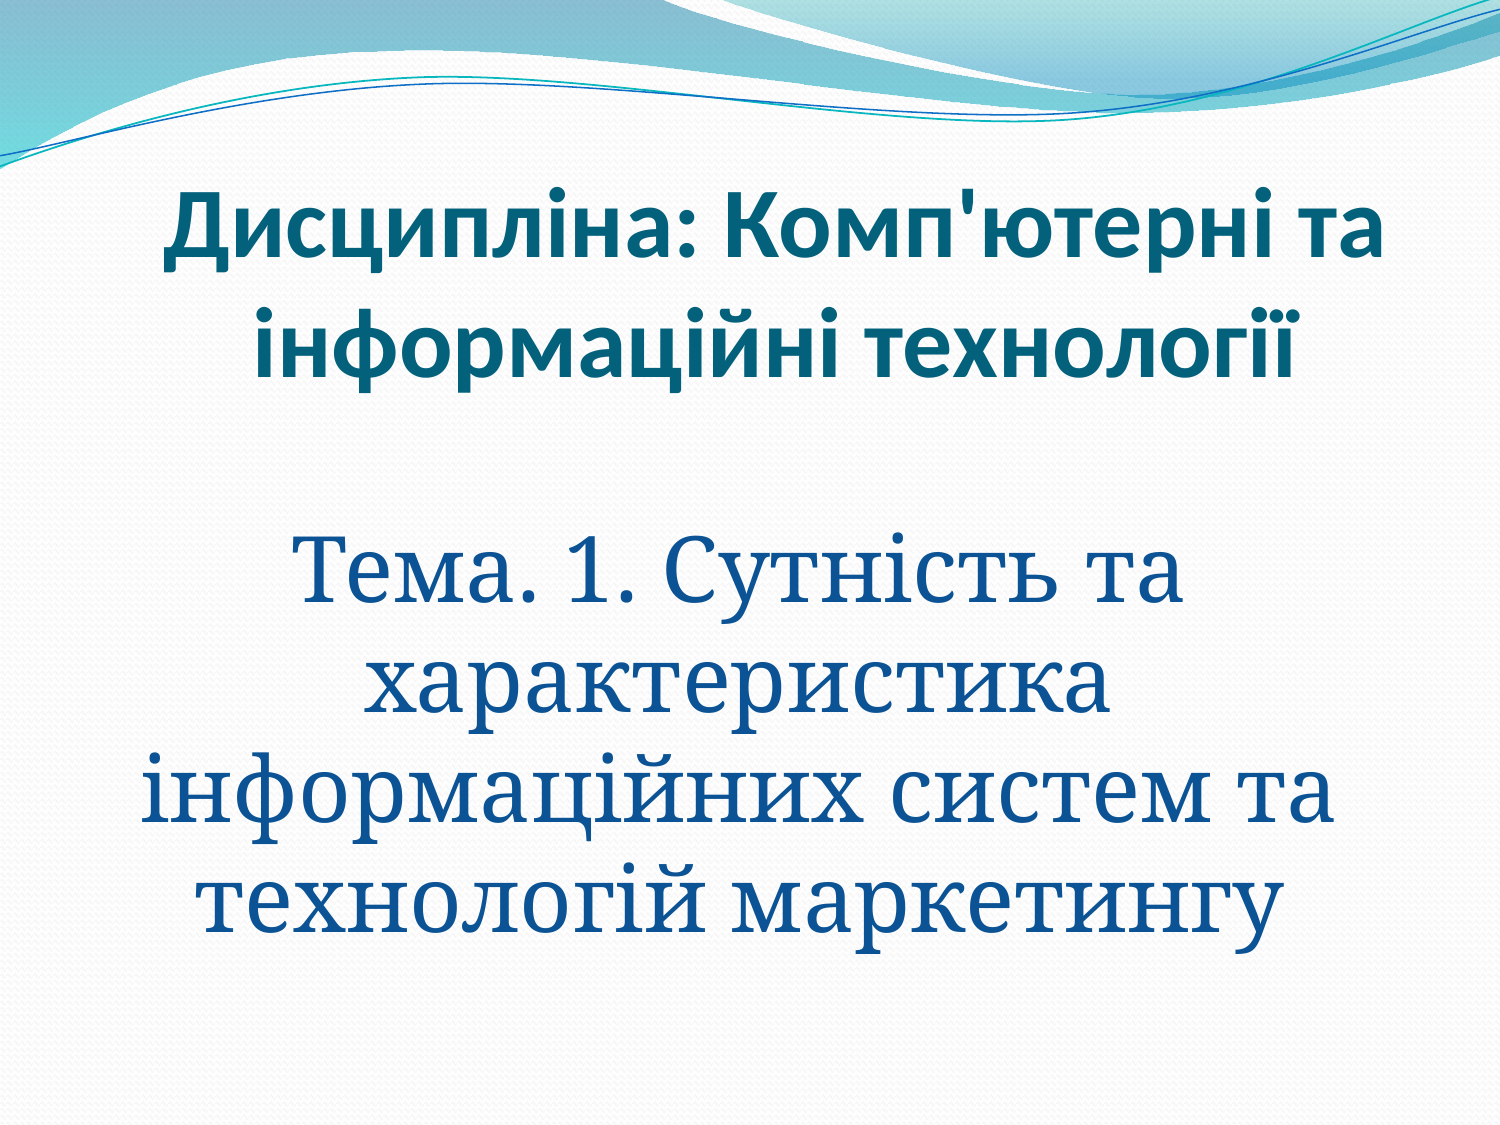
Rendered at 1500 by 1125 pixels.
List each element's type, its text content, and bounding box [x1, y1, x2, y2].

title Дисципліна: Комп'ютерні та інформаційні технології [100, 125, 1451, 398]
list Тема. 1. Сутність та характеристика інформаційних систем та технологій маркетингу [64, 503, 1415, 799]
